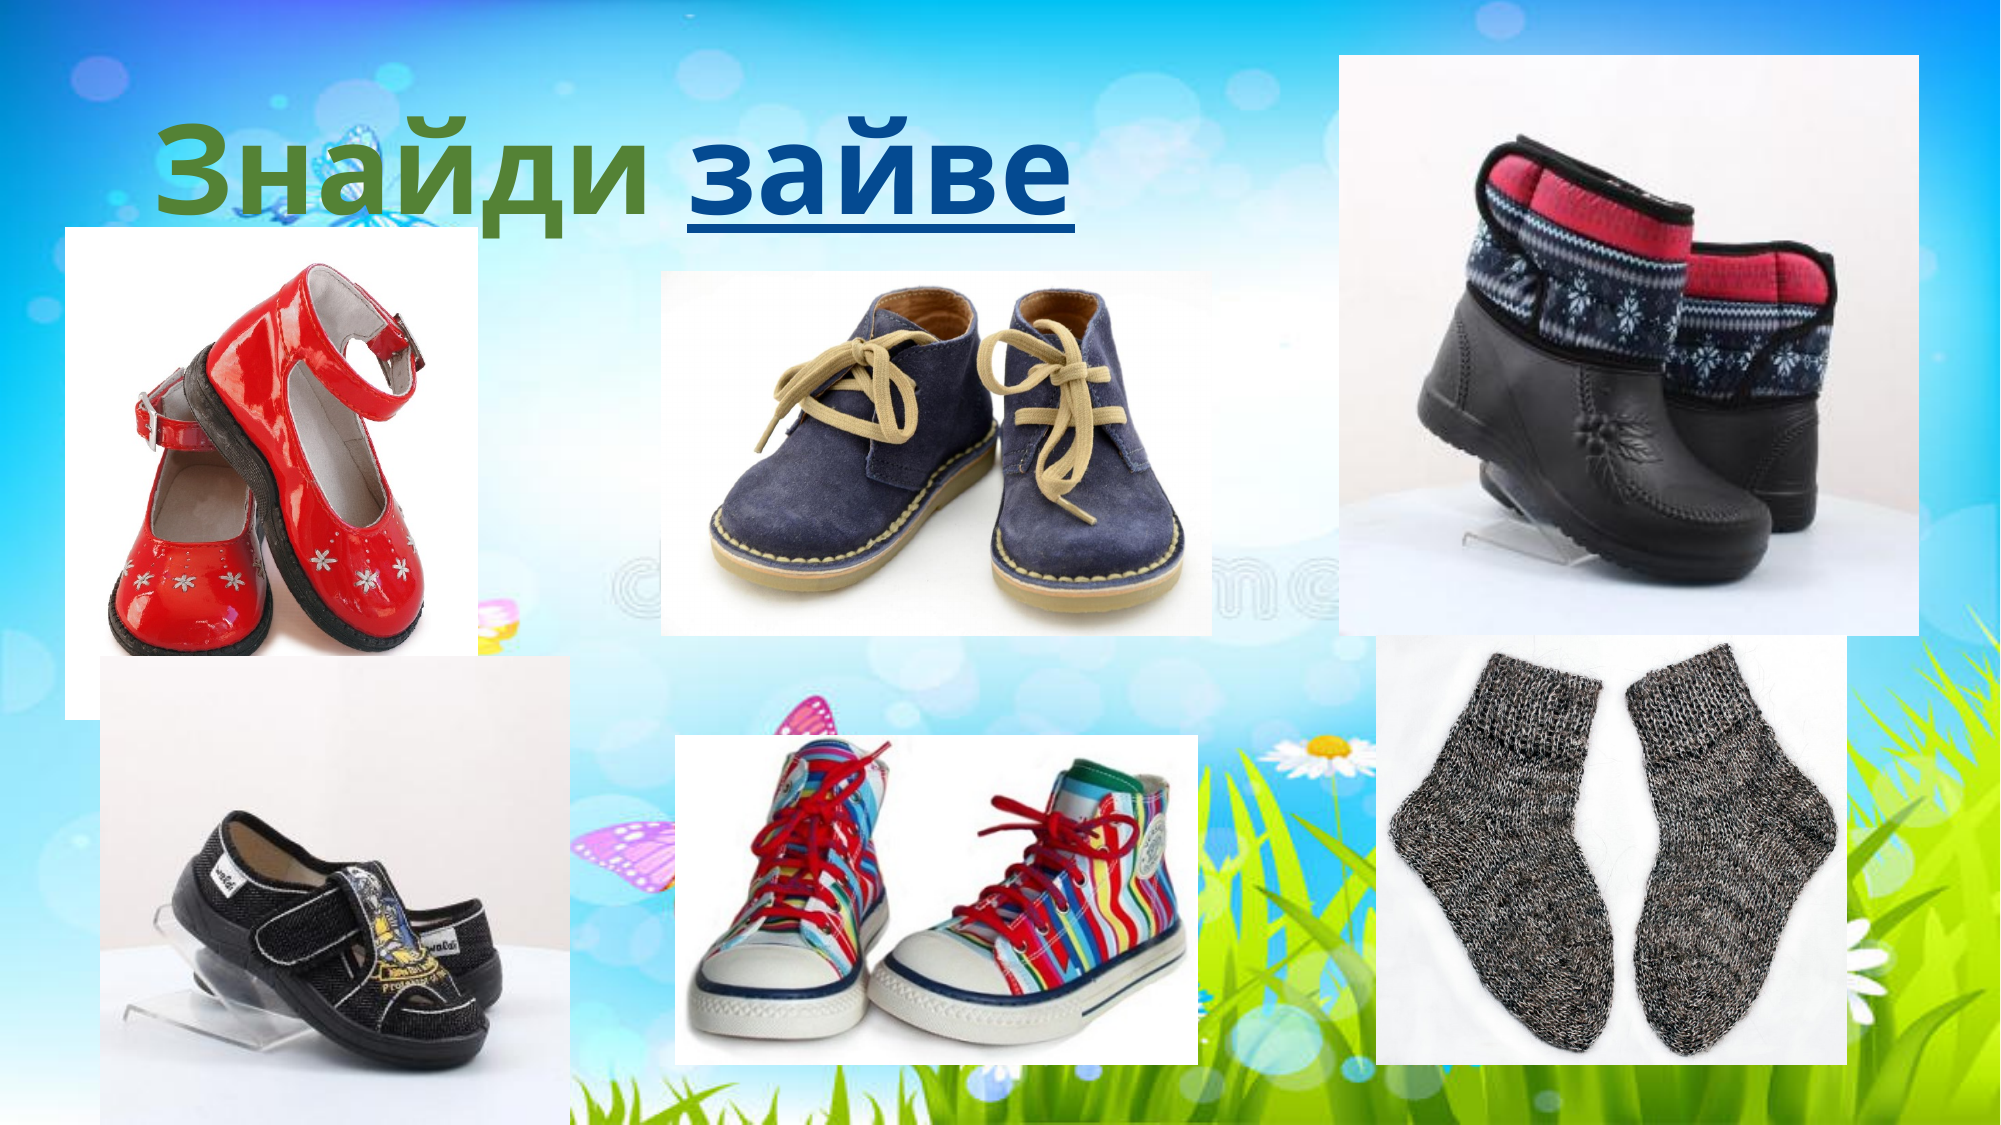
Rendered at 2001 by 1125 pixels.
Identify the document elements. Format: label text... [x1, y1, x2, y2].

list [661, 271, 1212, 636]
title Знайди зайве [137, 59, 1338, 278]
picture [0, 0, 2001, 1125]
